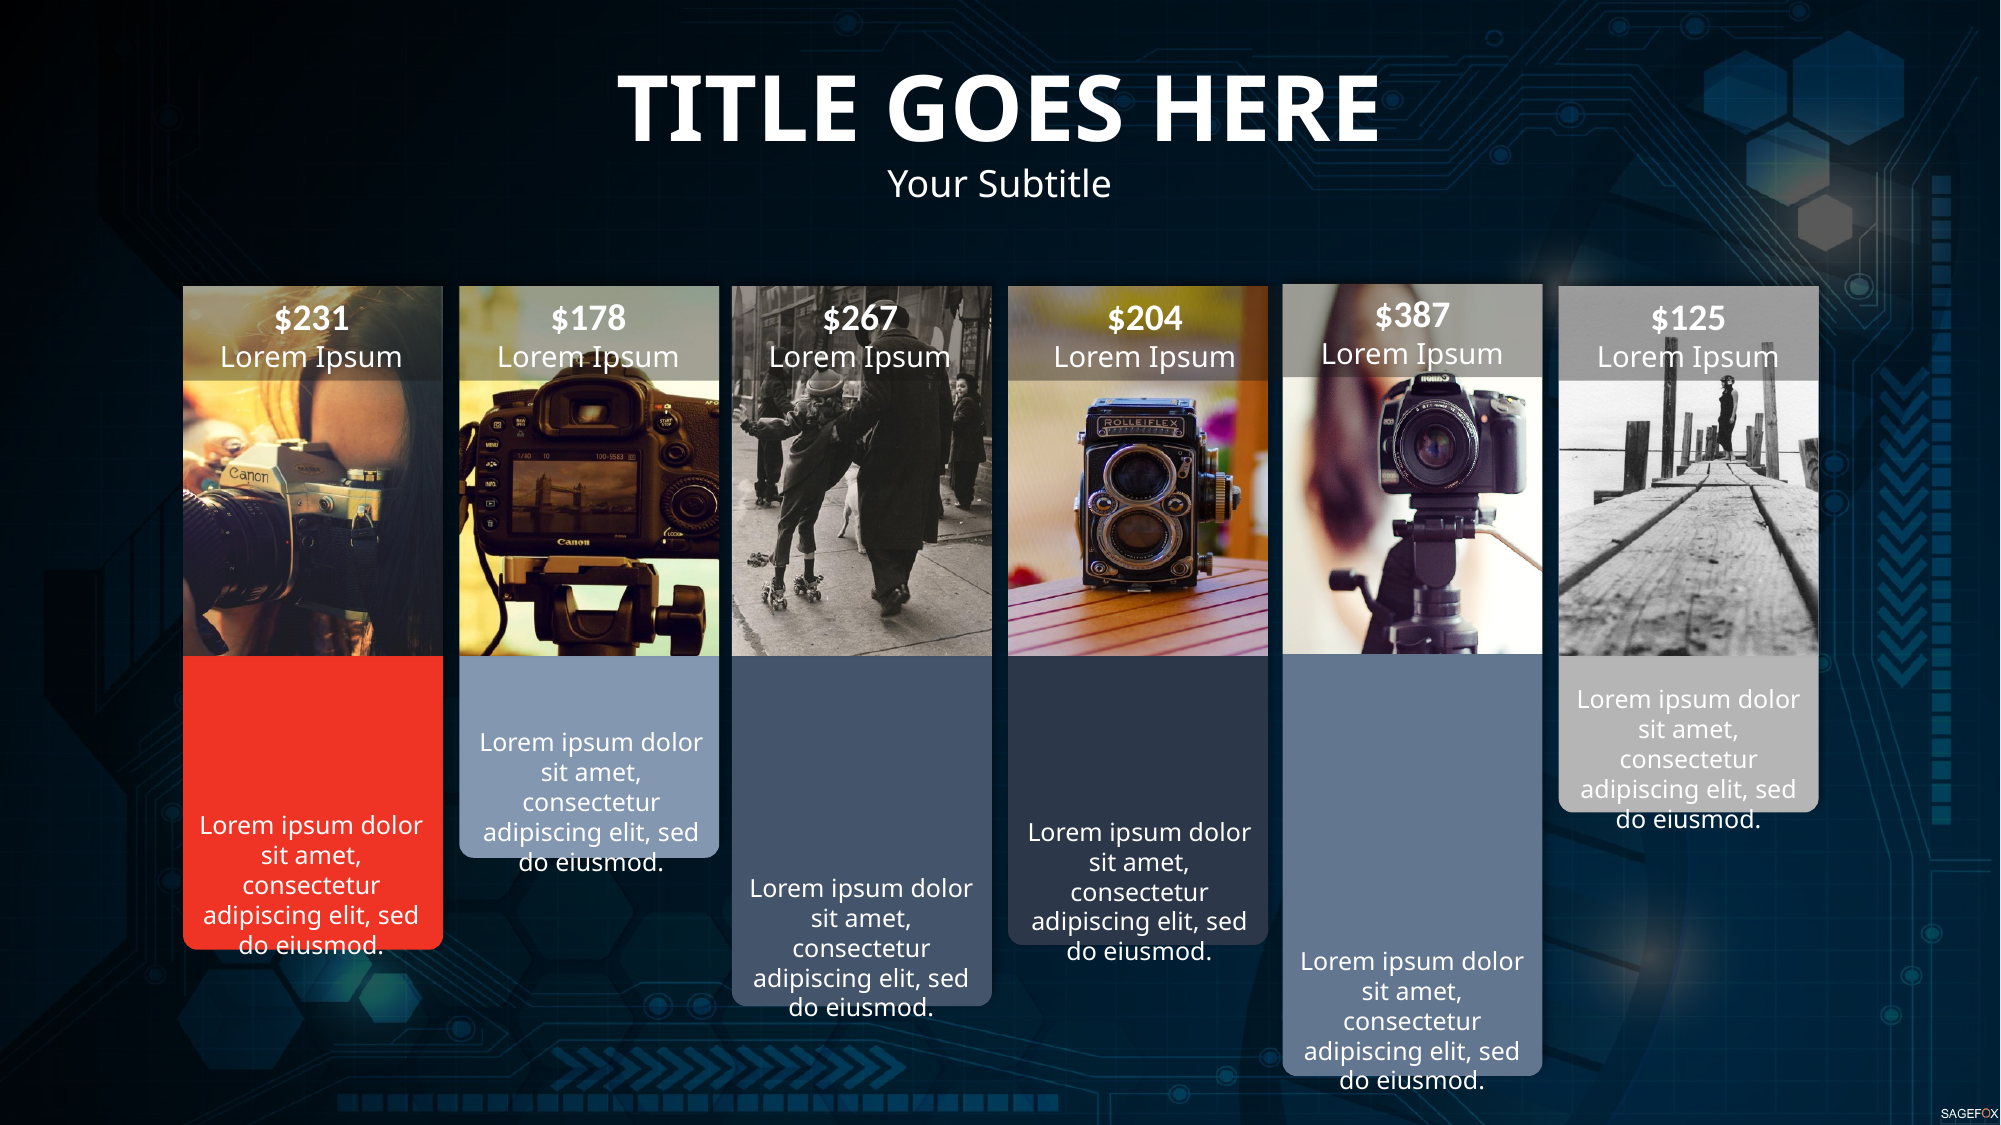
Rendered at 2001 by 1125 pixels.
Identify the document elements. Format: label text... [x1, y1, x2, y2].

text_box [182, 285, 444, 655]
picture [1451, 1077, 1458, 1087]
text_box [1008, 655, 1270, 945]
text_box $204 Lorem Ipsum [1007, 286, 1283, 381]
text_box $178 Lorem Ipsum [457, 286, 720, 381]
picture [1343, 1077, 1350, 1087]
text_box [181, 655, 444, 950]
text_box [1558, 285, 1820, 656]
text_box $387 Lorem Ipsum [1282, 282, 1543, 378]
picture [1194, 948, 1201, 958]
picture [0, 0, 2001, 1125]
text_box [459, 655, 722, 858]
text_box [1558, 655, 1819, 813]
picture [1070, 948, 1077, 958]
text_box [1282, 378, 1543, 653]
picture [1400, 1081, 1407, 1087]
text_box $125 Lorem Ipsum [1558, 286, 1819, 381]
text_box [731, 285, 993, 656]
picture [1358, 1077, 1365, 1087]
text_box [731, 655, 992, 1007]
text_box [1282, 653, 1543, 1076]
text_box [1007, 381, 1269, 656]
text_box $231 Lorem Ipsum [181, 286, 442, 381]
text_box TITLE GOES HERE Your Subtitle [548, 42, 1452, 212]
picture [1466, 1077, 1473, 1087]
text_box $267 Lorem Ipsum [730, 286, 990, 381]
text_box [458, 381, 720, 656]
